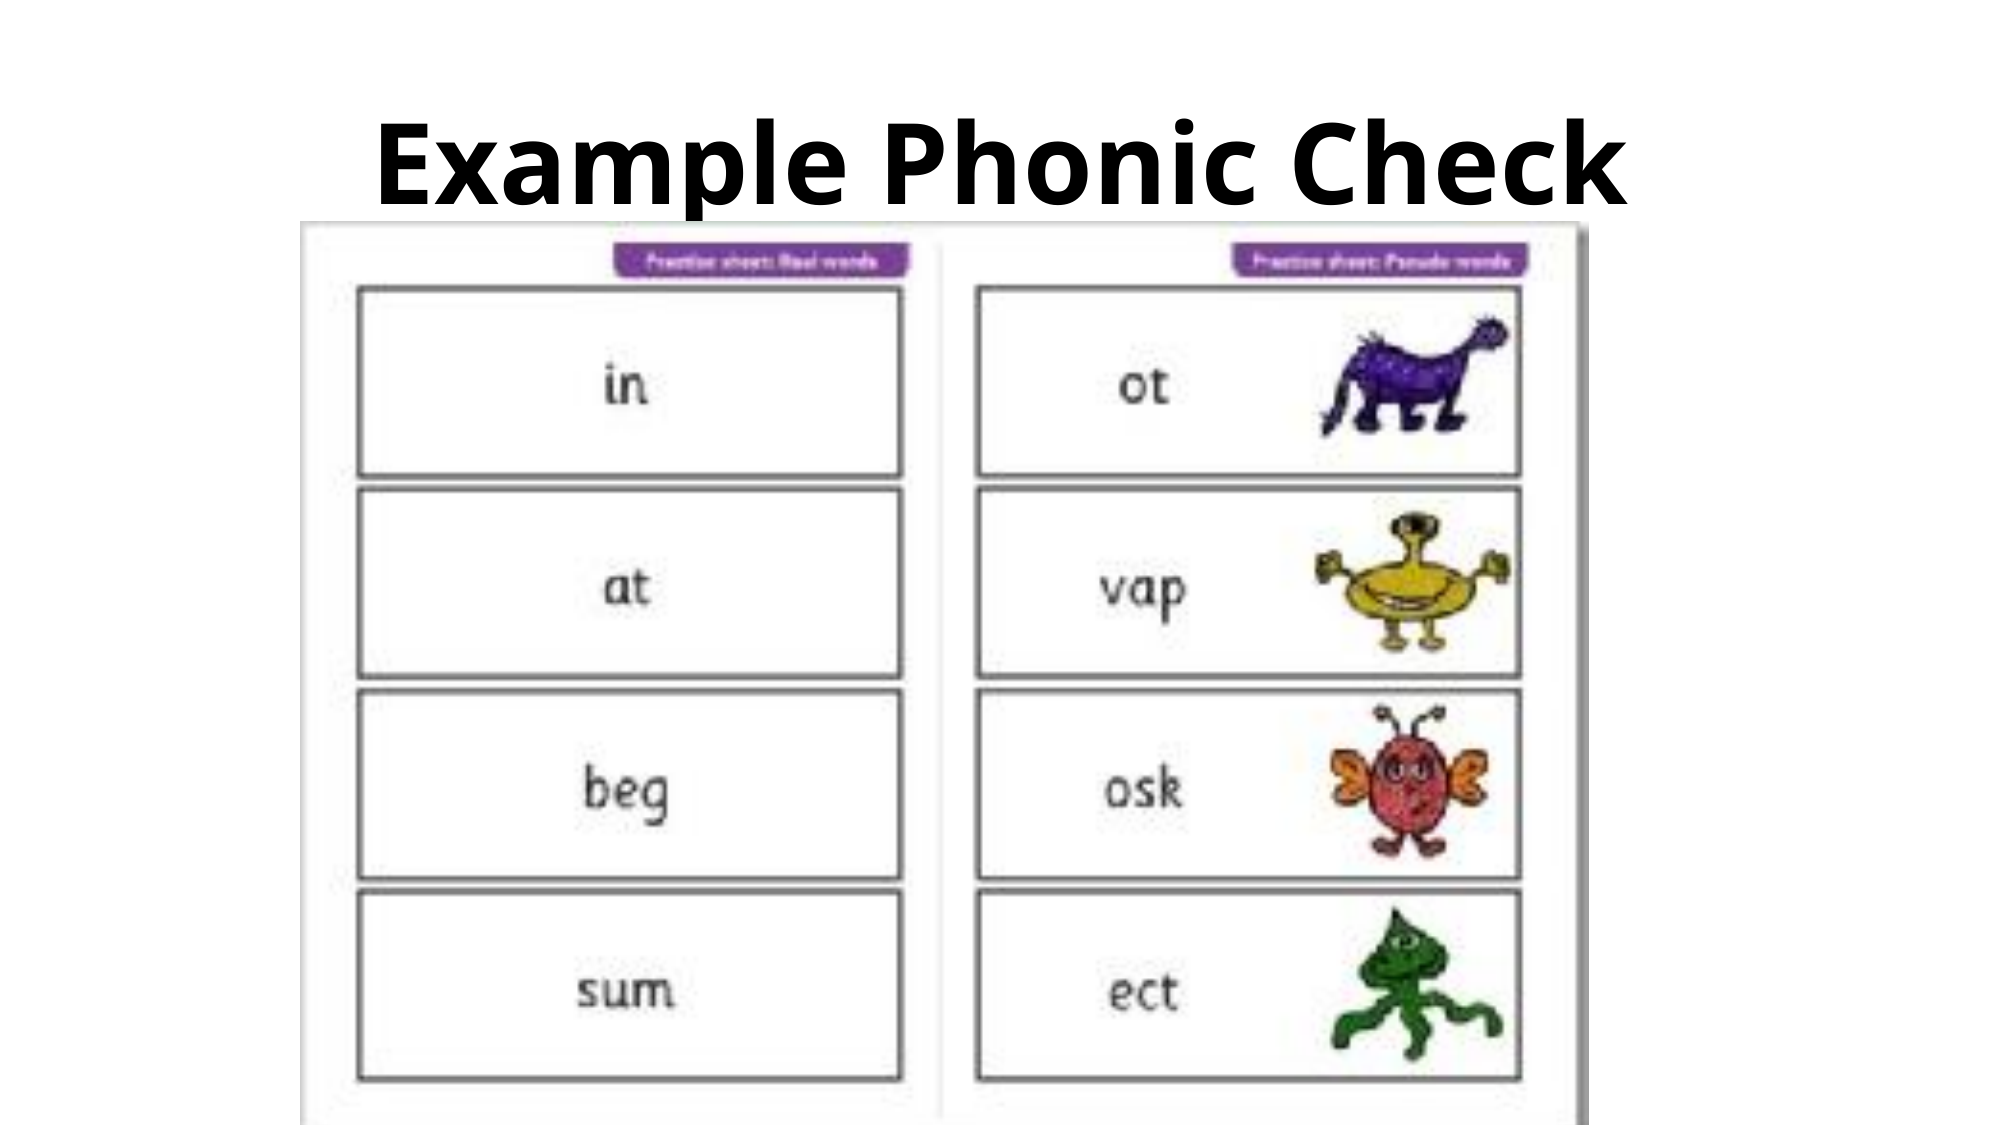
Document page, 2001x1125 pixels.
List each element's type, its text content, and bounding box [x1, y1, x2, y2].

title Example Phonic Check [137, 59, 1863, 278]
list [299, 221, 1589, 1125]
